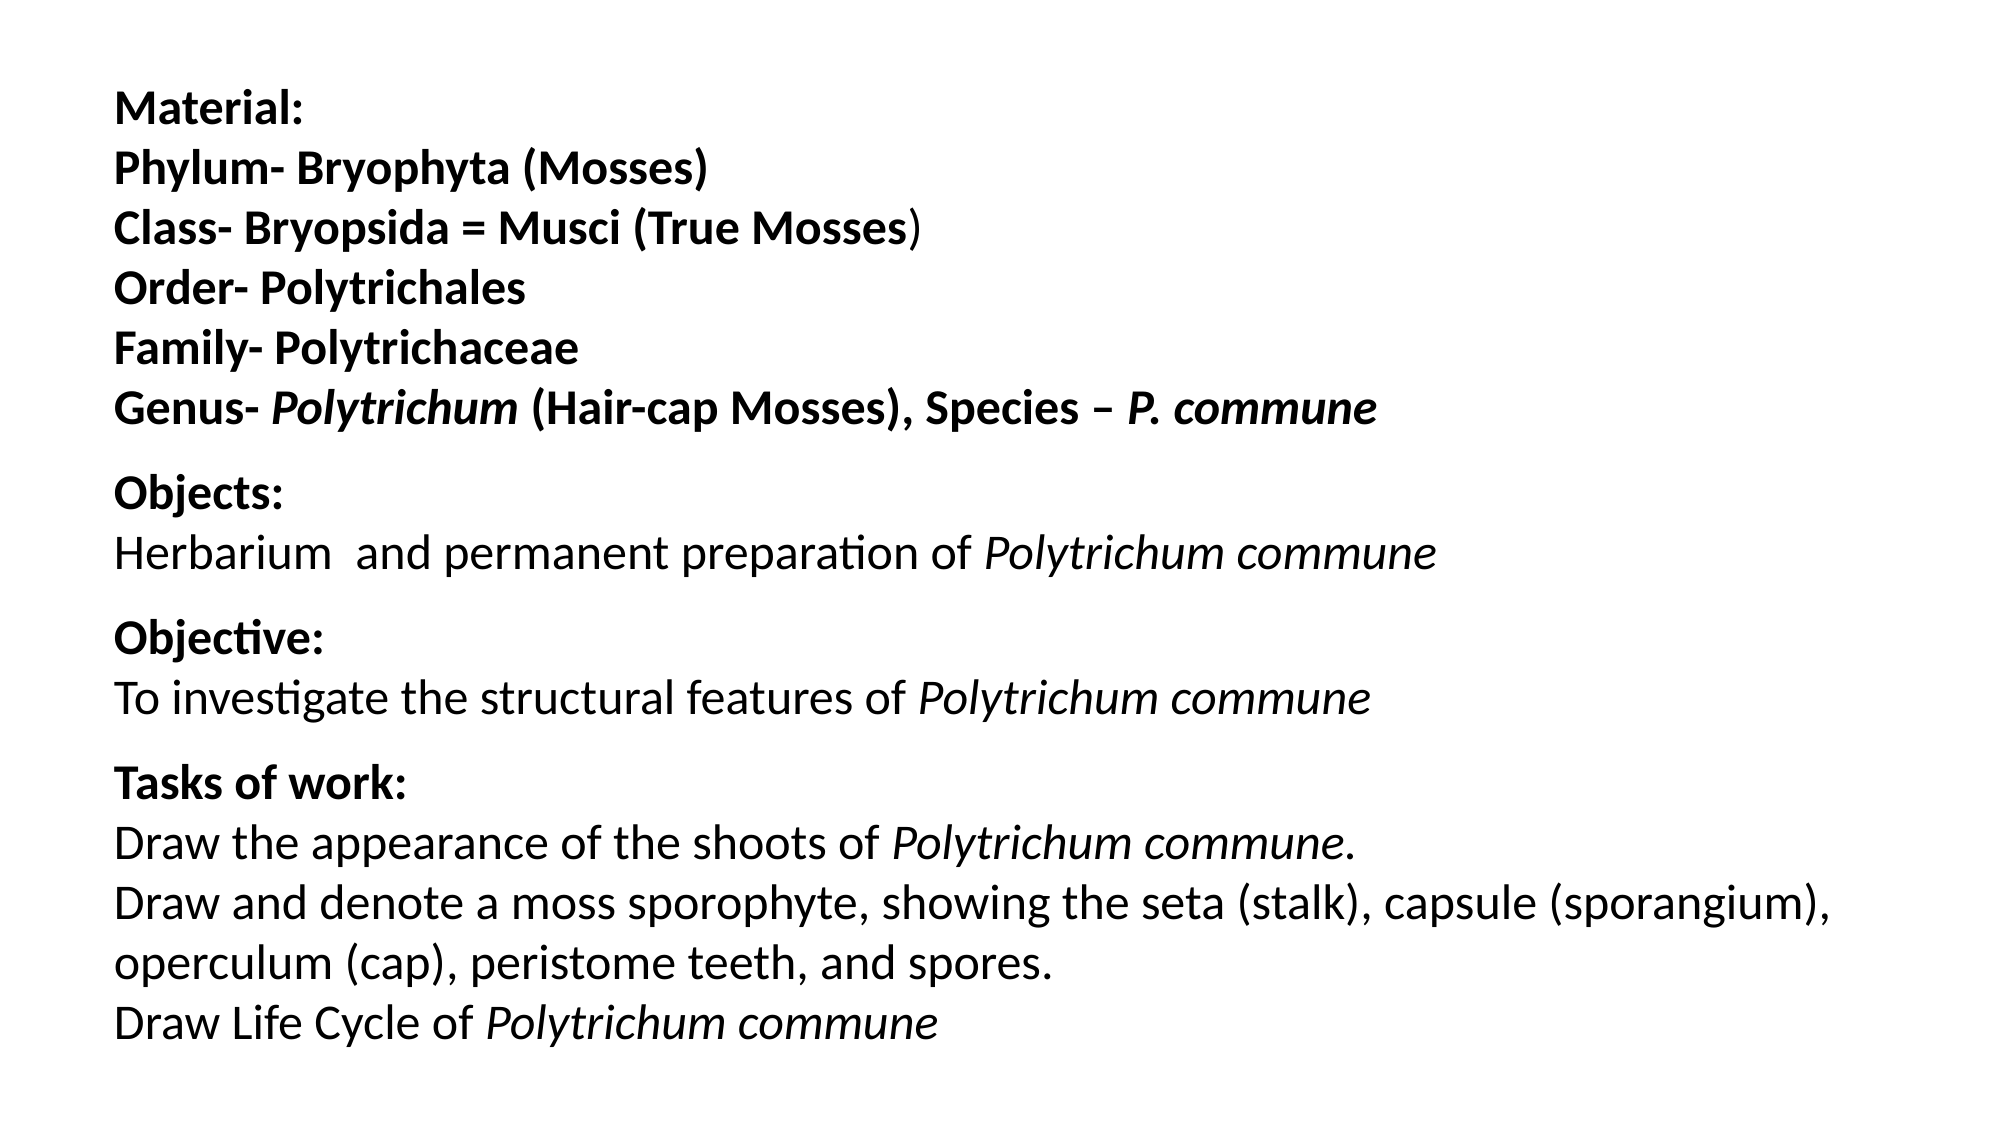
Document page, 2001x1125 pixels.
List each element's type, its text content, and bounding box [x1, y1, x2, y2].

list Material: Phylum- Bryophyta (Mosses) Class- Bryopsida = Musci (True Mosses) Order- Polytrichales Family- Polytrichaceae Genus- Polytrichum (Hair-cap Mosses), Species – P. commune Objects: Herbarium and permanent preparation of Polytrichum commune Objective: To investigate the structural features of Polytrichum commune Tasks of work: Draw the appearance of the shoots of Polytrichum commune. Draw and denote a moss sporophyte, showing the seta (stalk), capsule (sporangium), operculum (cap), peristome teeth, and spores. Draw Life Cycle of Polytrichum commune [98, 66, 1907, 1065]
